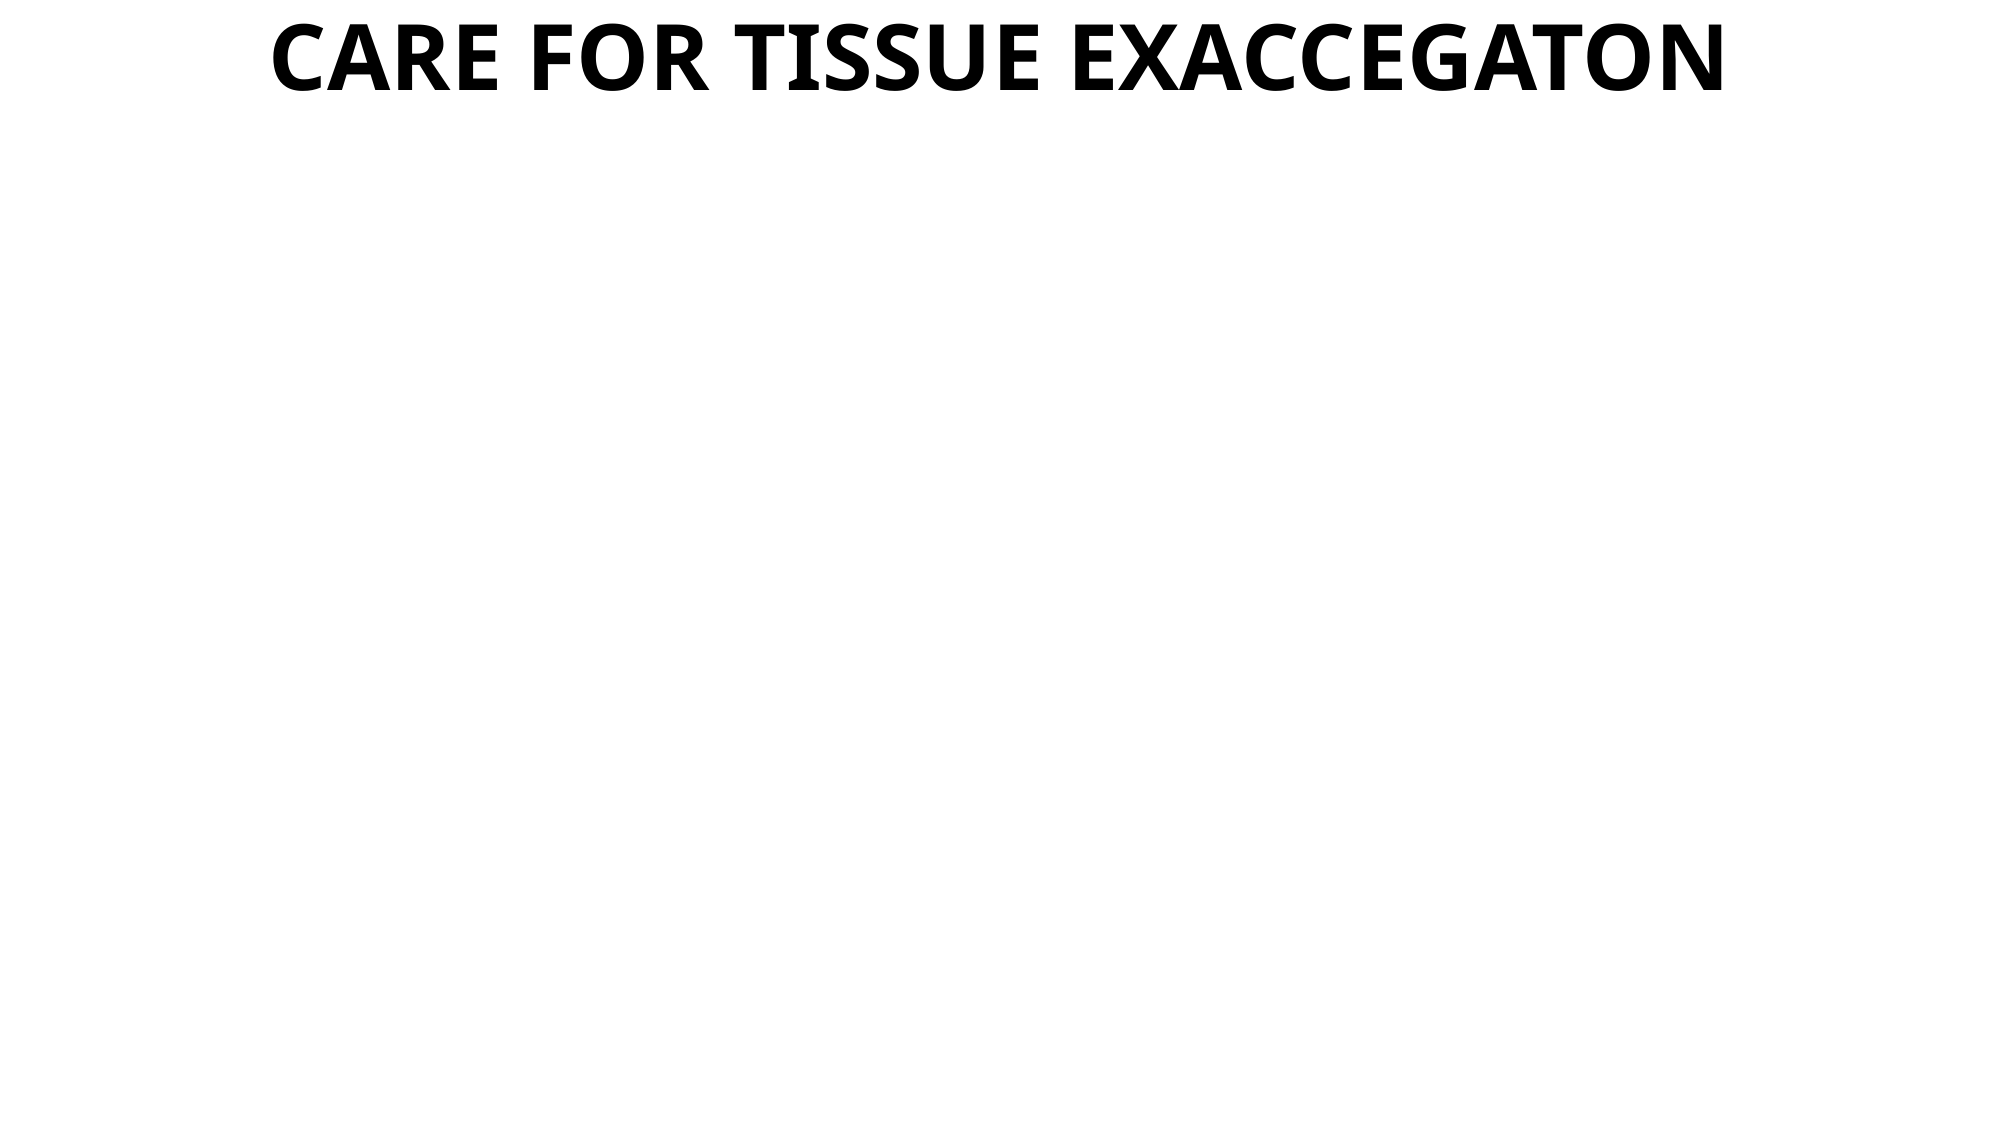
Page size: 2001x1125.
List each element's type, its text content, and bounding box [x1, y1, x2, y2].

title CARE FOR TISSUE EXACCEGATON [0, 0, 2000, 121]
